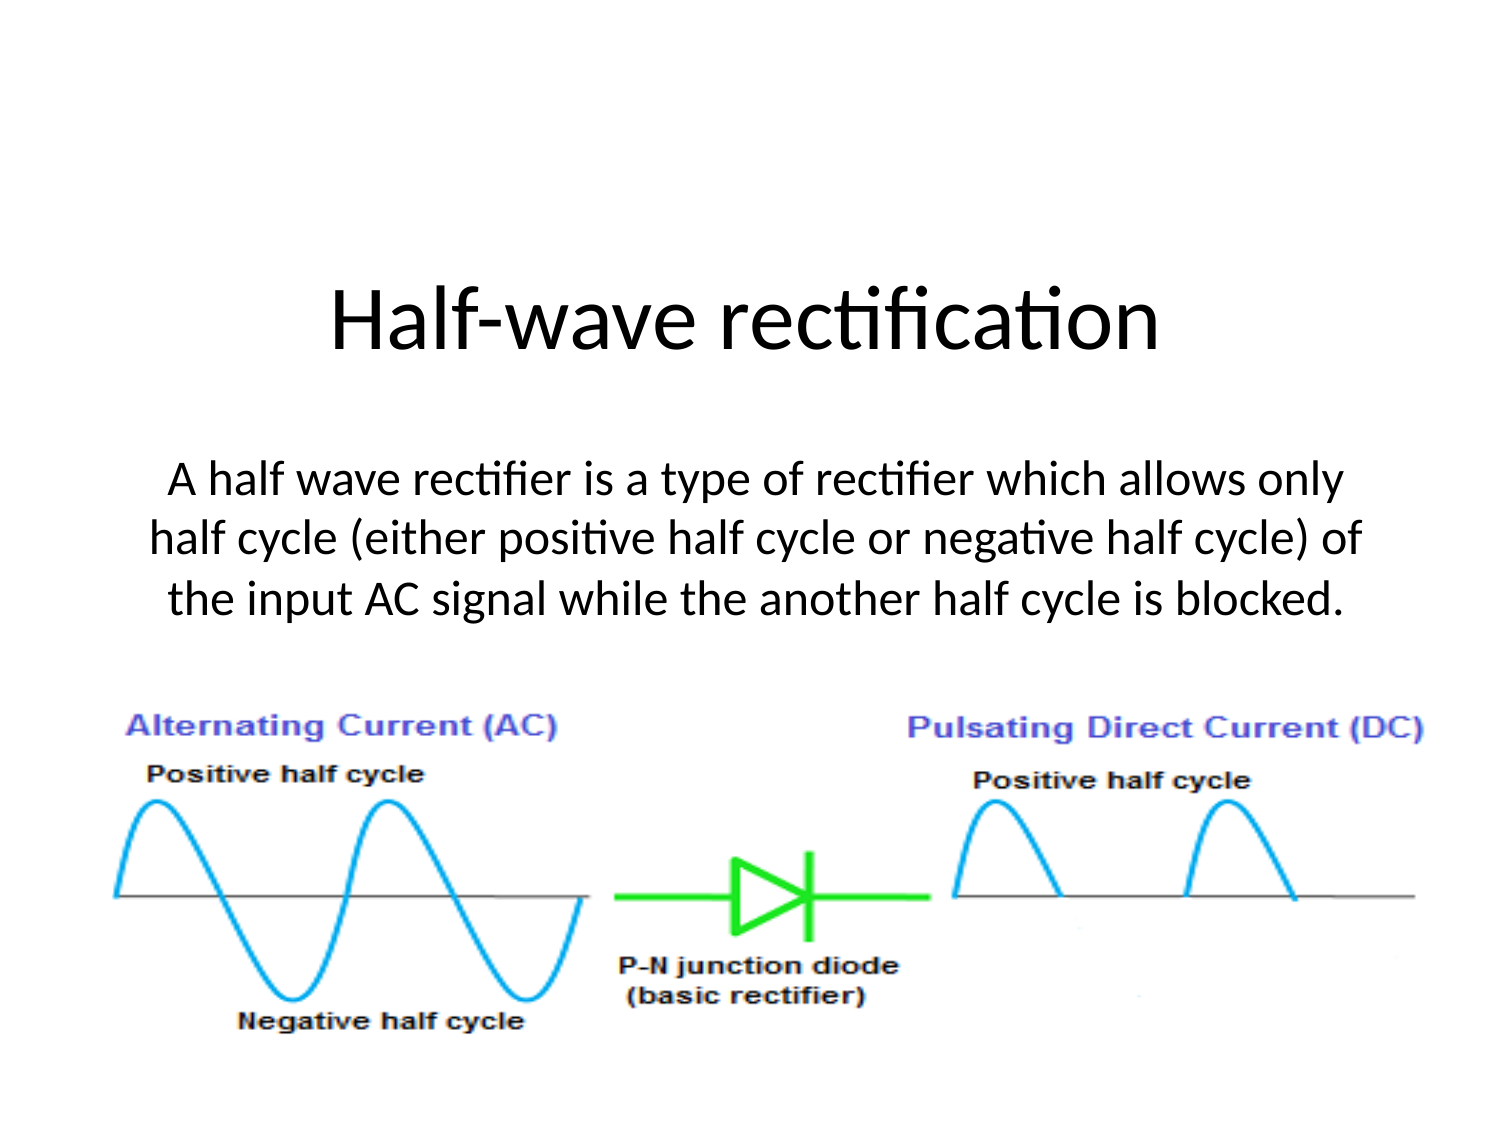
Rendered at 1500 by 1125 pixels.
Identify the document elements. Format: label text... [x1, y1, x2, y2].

subtitle A half wave rectifier is a type of rectifier which allows only half cycle (either positive half cycle or negative half cycle) of the input AC signal while the another half cycle is blocked. [125, 437, 1388, 685]
picture [112, 687, 1437, 1066]
title Half-wave rectification [125, 224, 1388, 400]
